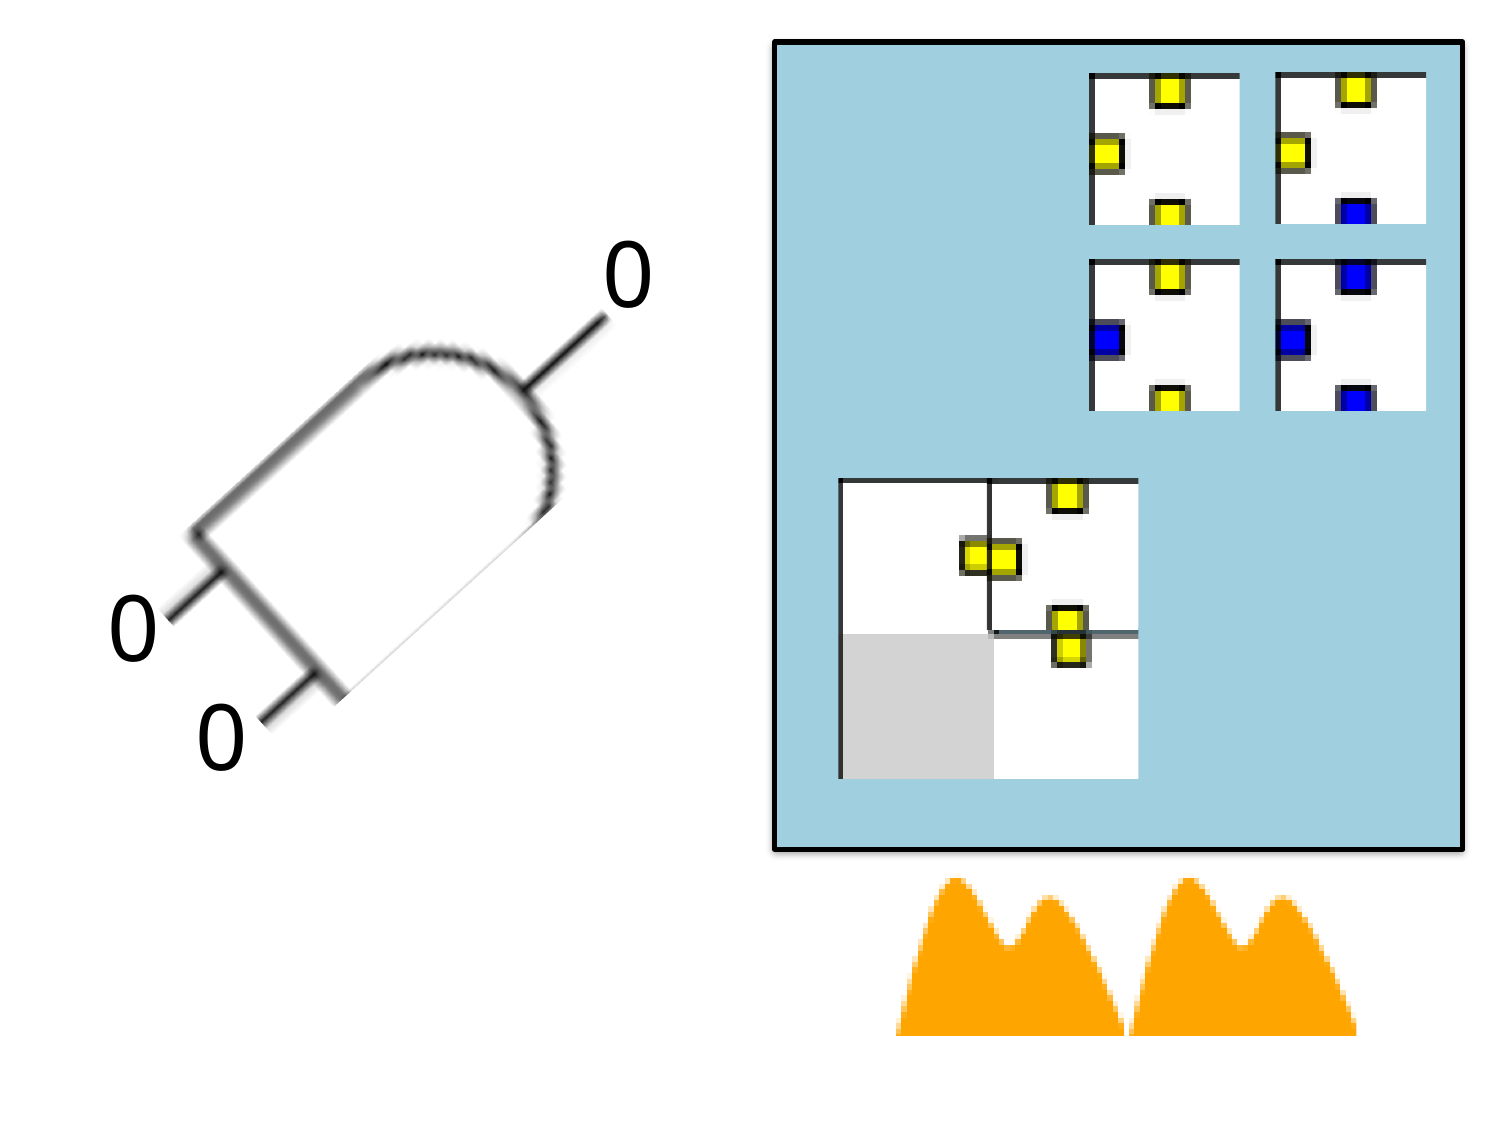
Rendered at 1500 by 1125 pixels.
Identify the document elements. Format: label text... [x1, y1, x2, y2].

picture [1275, 259, 1427, 411]
picture [1088, 259, 1240, 411]
text_box 0 [165, 671, 279, 797]
picture [288, 220, 521, 752]
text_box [891, 872, 1357, 1036]
picture [838, 477, 1139, 779]
text_box [774, 41, 1463, 850]
picture [1088, 73, 1240, 225]
text_box 0 [77, 562, 190, 688]
text_box 0 [572, 208, 685, 334]
picture [1275, 72, 1427, 224]
